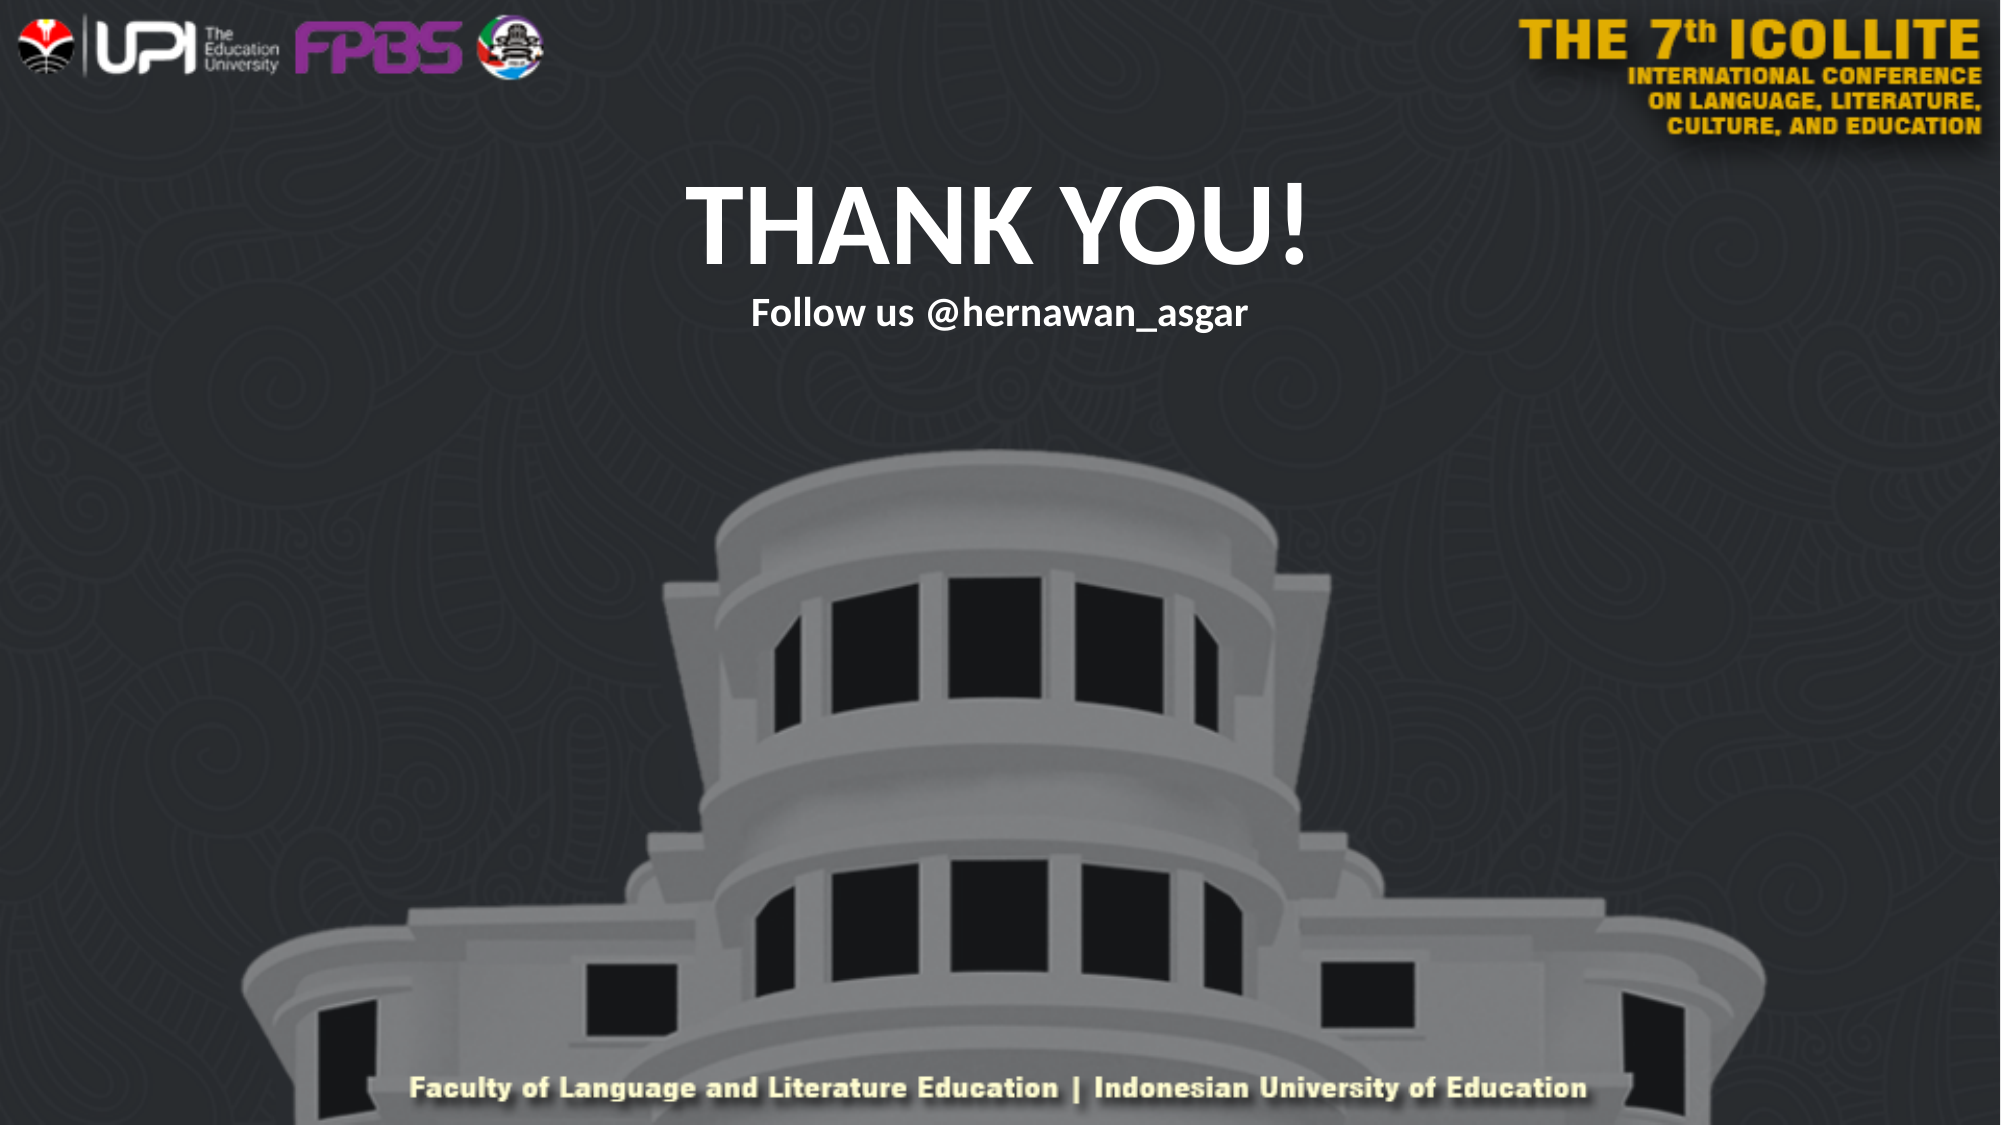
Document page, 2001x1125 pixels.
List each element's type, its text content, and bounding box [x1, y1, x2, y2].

subtitle Follow us @hernawan_asgar [249, 324, 1750, 432]
text_box [249, 271, 1750, 324]
title THANK YOU! [249, 153, 1750, 271]
picture [0, 0, 2001, 1125]
